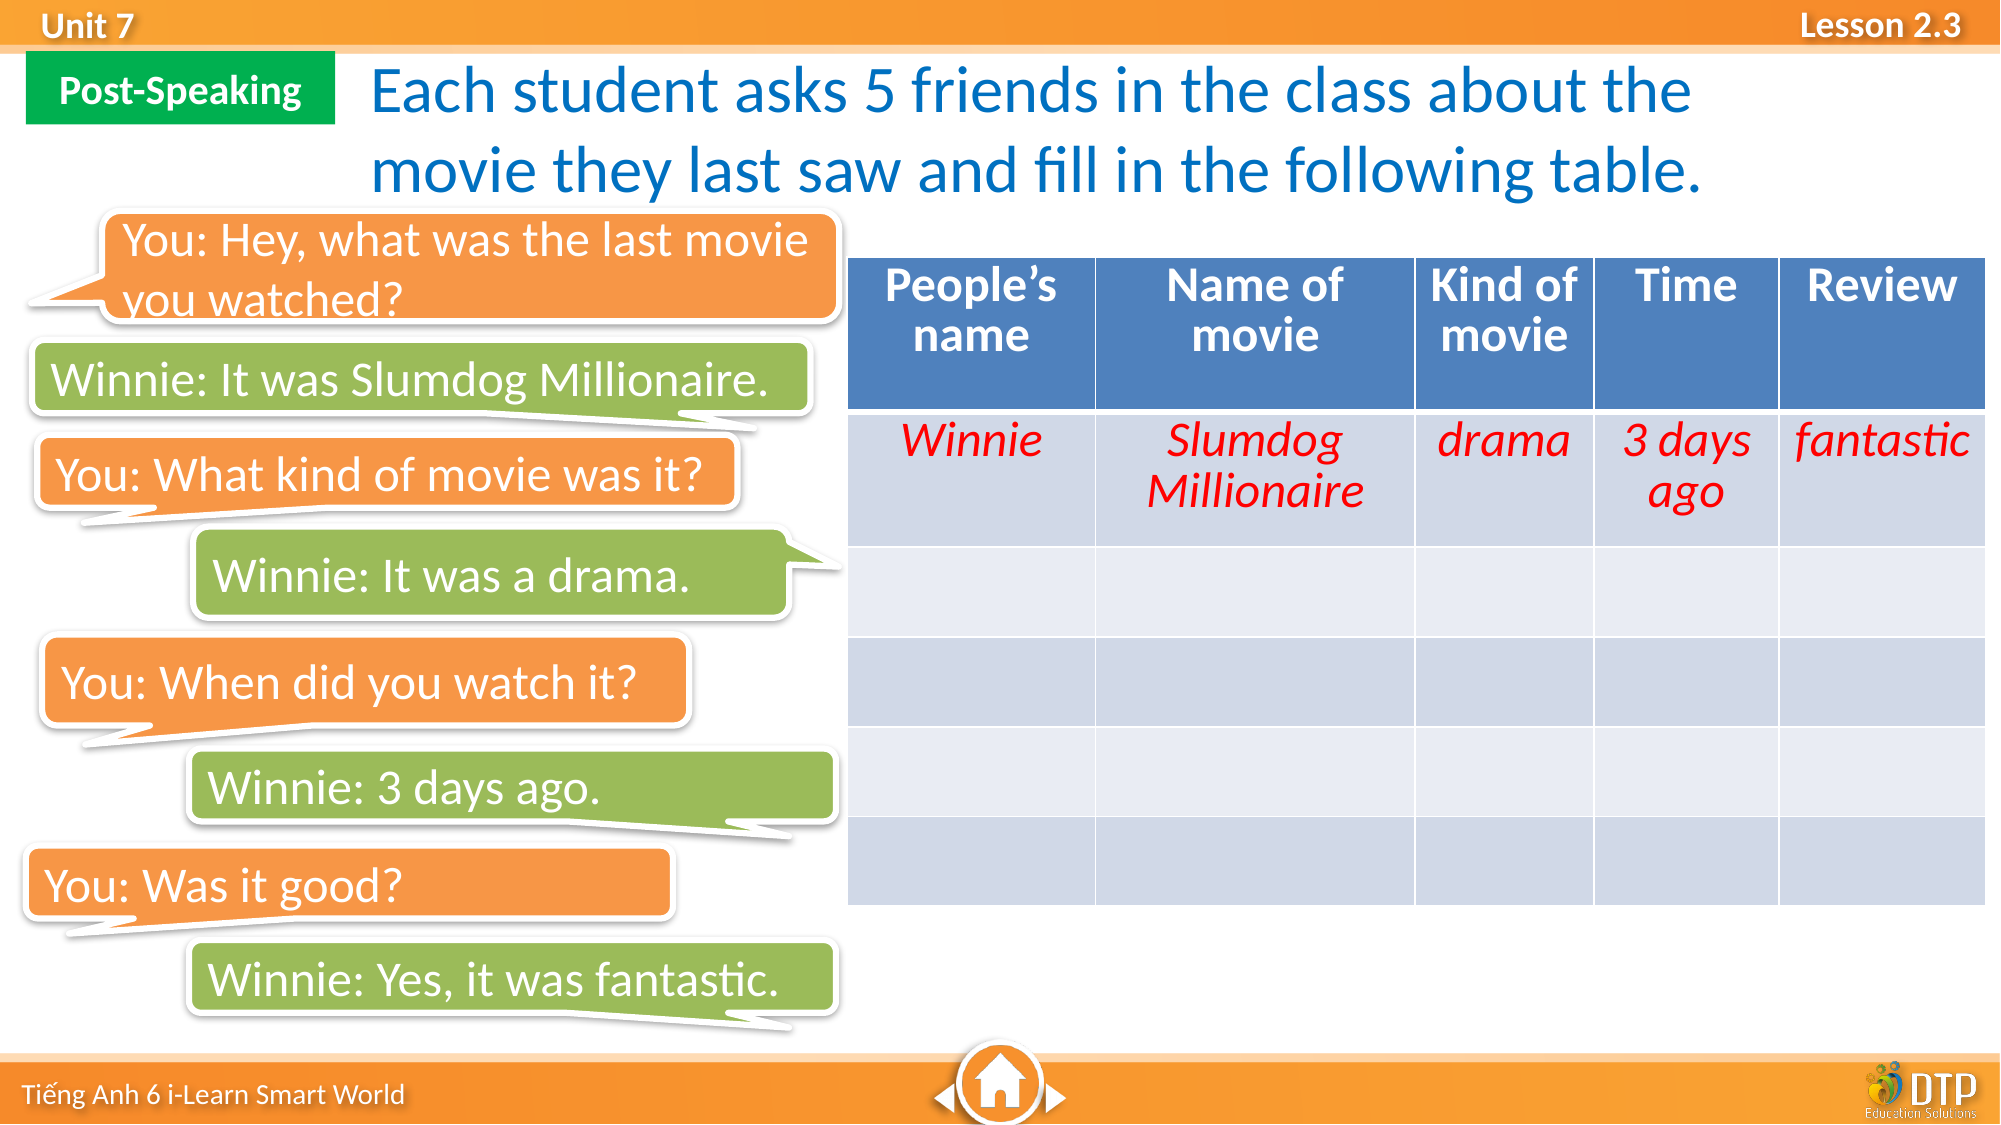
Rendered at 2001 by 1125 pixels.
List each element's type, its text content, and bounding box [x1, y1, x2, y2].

table_cell Winnie [848, 415, 1095, 546]
text_box Winnie: It was a drama. [189, 523, 842, 621]
table_cell [1096, 817, 1414, 905]
table_cell [848, 638, 1095, 726]
table_cell [1595, 548, 1778, 636]
table_cell [1595, 817, 1778, 905]
table_cell [1780, 817, 1985, 905]
text_box You: Was it good? [22, 842, 677, 937]
table_cell [1096, 638, 1414, 726]
text_box You: What kind of movie was it? [33, 431, 741, 526]
text_box Post-Speaking [24, 49, 337, 127]
text_box Each student asks 5 friends in the class about the movie they last saw and fill in the following table. [355, 38, 1736, 214]
table_cell [1416, 548, 1593, 636]
text_box Winnie: 3 days ago. [185, 745, 840, 840]
table_cell [848, 728, 1095, 816]
table_cell Slumdog Millionaire [1096, 415, 1414, 546]
table_cell 3 days ago [1595, 415, 1778, 546]
table_cell [1096, 728, 1414, 816]
table_cell [1096, 548, 1414, 636]
table_cell [1780, 728, 1985, 816]
text_box You: Hey, what was the last movie you watched? [28, 207, 843, 325]
picture [0, 0, 2000, 1125]
table_cell [848, 548, 1095, 636]
text_box You: When did you watch it? [38, 631, 693, 748]
table_cell [1595, 728, 1778, 816]
table_cell [1416, 728, 1593, 816]
table_cell [1595, 638, 1778, 726]
table_header Review [1780, 258, 1985, 409]
text_box Winnie: It was Slumdog Millionaire. [28, 336, 814, 432]
table_cell drama [1416, 415, 1593, 546]
table_header Name of movie [1096, 258, 1414, 409]
table_cell [1780, 548, 1985, 636]
table_header Kind of movie [1416, 258, 1593, 409]
table_cell [848, 817, 1095, 905]
table_cell [1416, 817, 1593, 905]
table_cell [1416, 638, 1593, 726]
table_header Time [1595, 258, 1778, 409]
table_cell fantastic [1780, 415, 1985, 546]
text_box Winnie: Yes, it was fantastic. [185, 936, 840, 1031]
table_cell [1780, 638, 1985, 726]
table_header People’s name [848, 258, 1095, 409]
